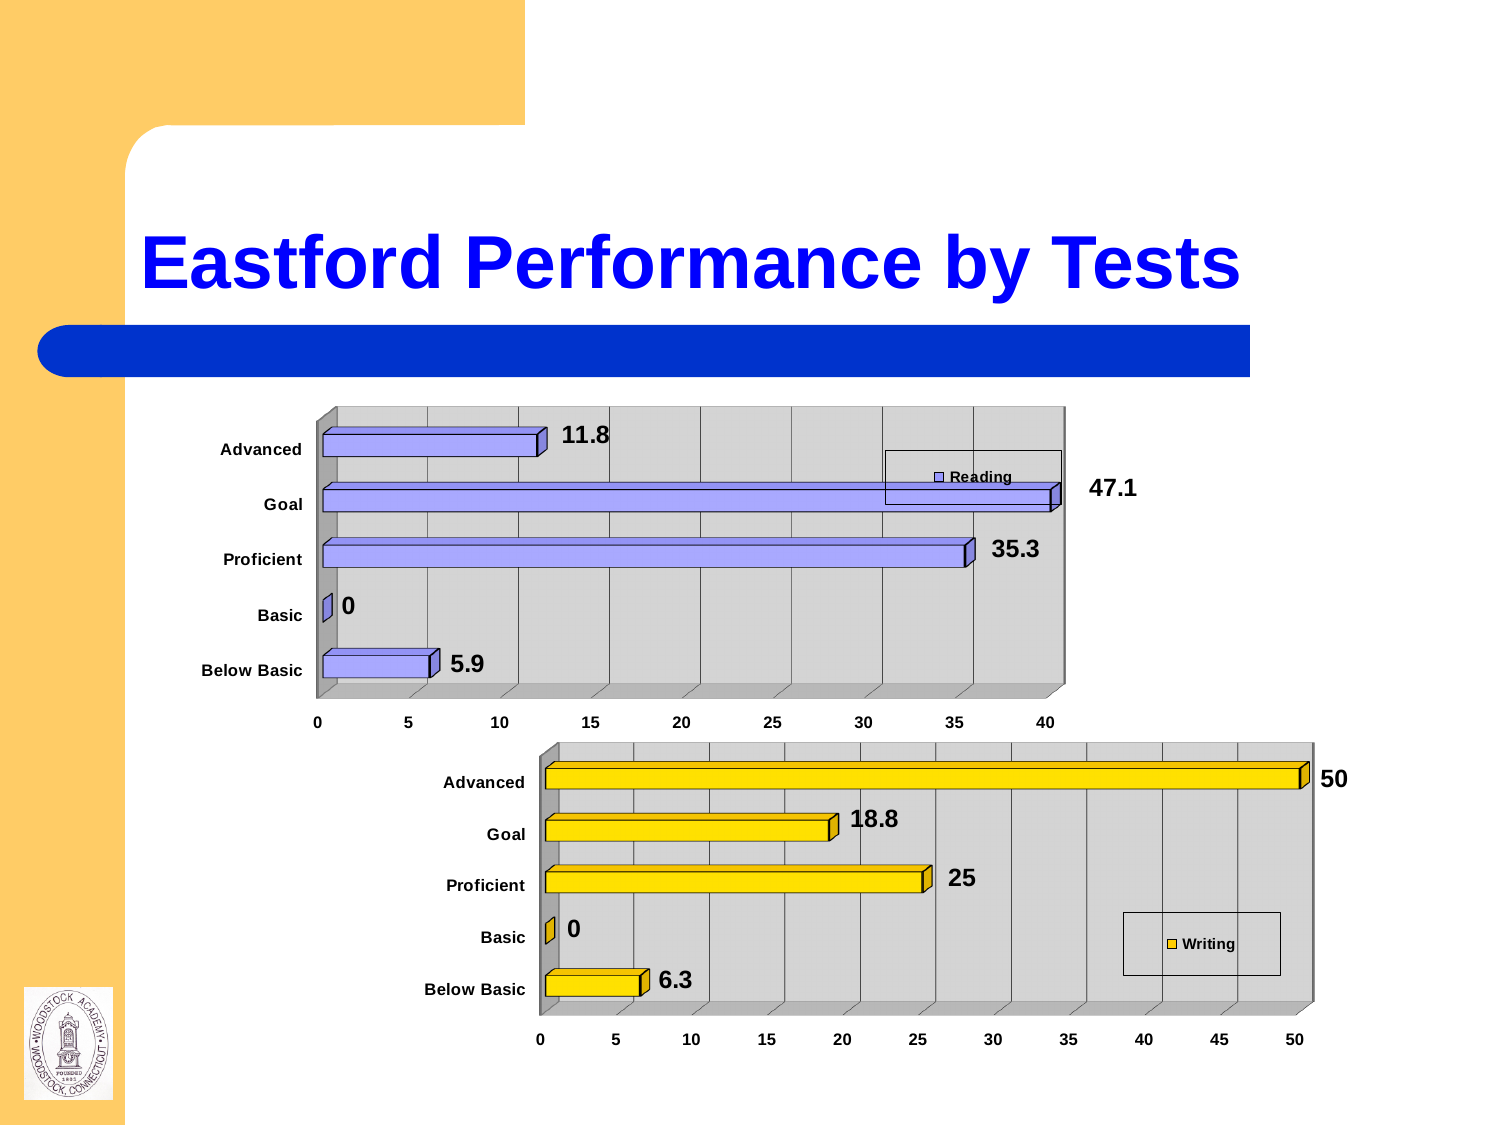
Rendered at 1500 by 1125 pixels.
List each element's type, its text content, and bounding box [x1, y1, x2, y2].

chart [162, 387, 1463, 1076]
picture [24, 987, 113, 1100]
title Eastford Performance by Tests [124, 124, 1426, 313]
